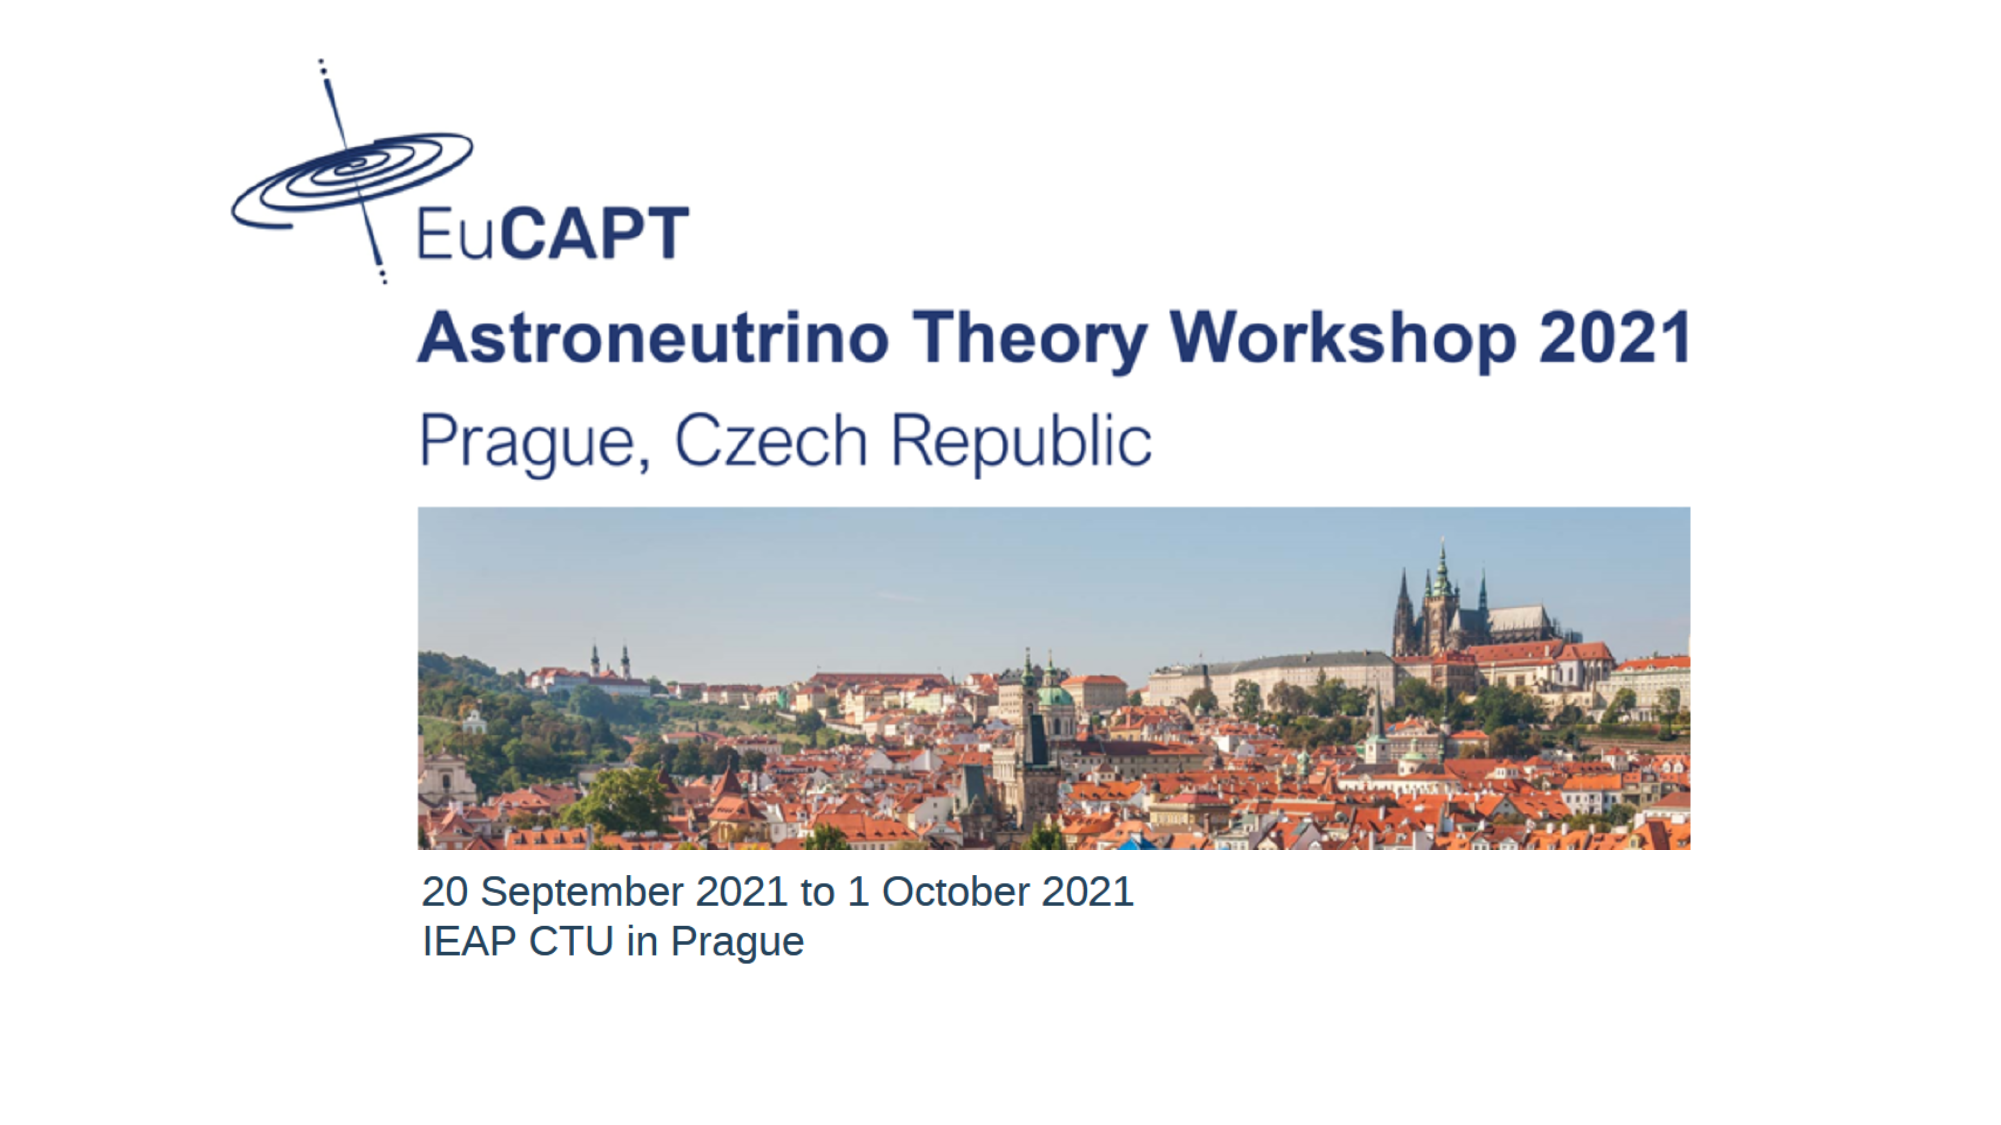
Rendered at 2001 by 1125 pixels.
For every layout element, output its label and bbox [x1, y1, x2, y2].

picture [207, 49, 1710, 972]
